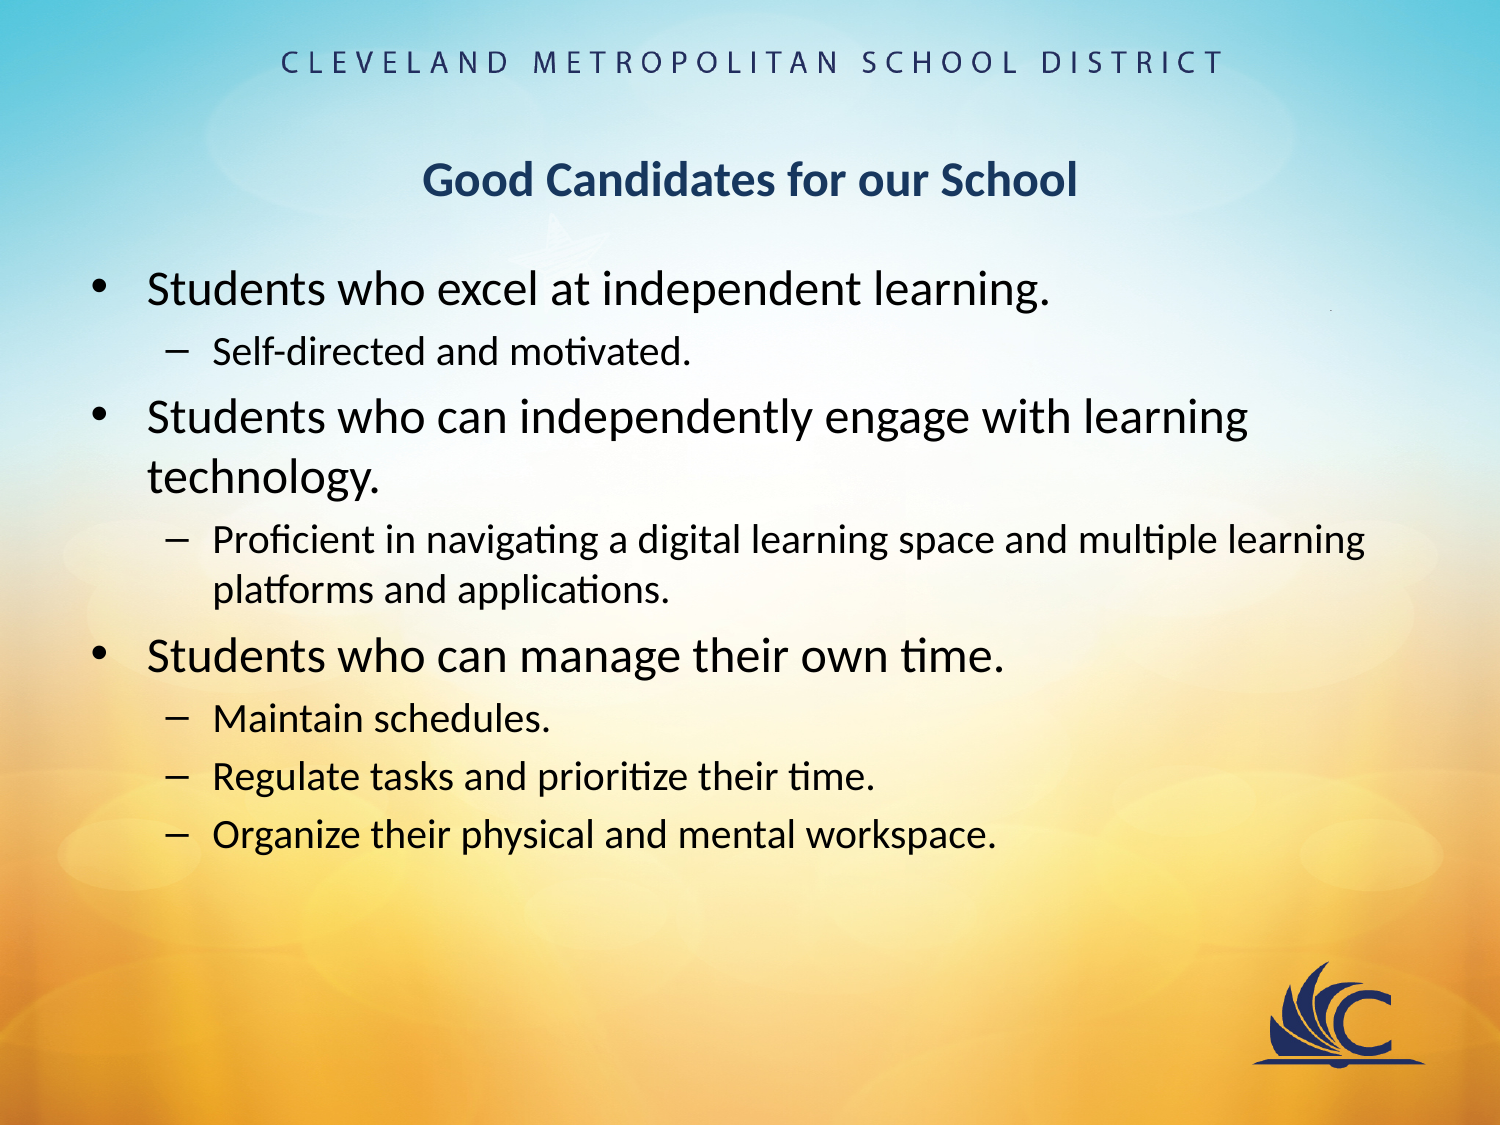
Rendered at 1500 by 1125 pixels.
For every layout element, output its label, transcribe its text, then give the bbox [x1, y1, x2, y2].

list Students who excel at independent learning. Self-directed and motivated. Students who can independently engage with learning technology. Proficient in navigating a digital learning space and multiple learning platforms and applications. Students who can manage their own time. Maintain schedules. Regulate tasks and prioritize their time. Organize their physical and mental workspace. [75, 247, 1426, 1020]
picture [0, 0, 1500, 1125]
title Good Candidates for our School [75, 105, 1426, 247]
